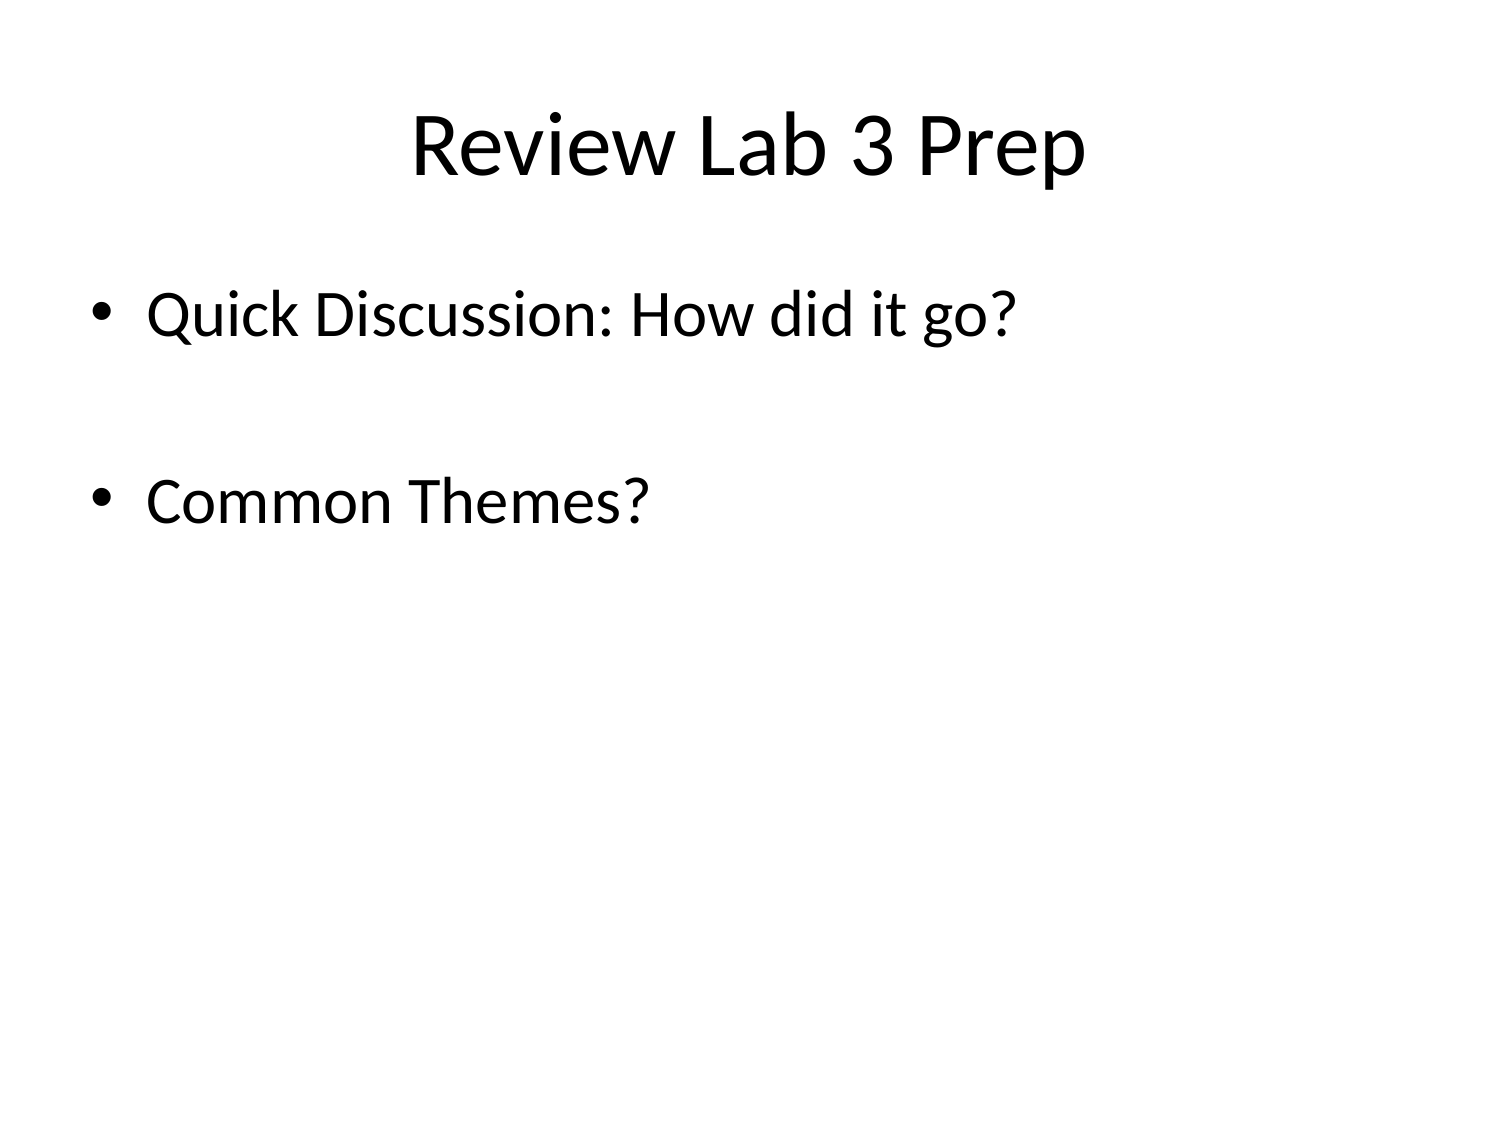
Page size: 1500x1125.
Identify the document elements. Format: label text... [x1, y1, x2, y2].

title Review Lab 3 Prep [75, 45, 1425, 233]
list Quick Discussion: How did it go? Common Themes? [75, 262, 1425, 1005]
